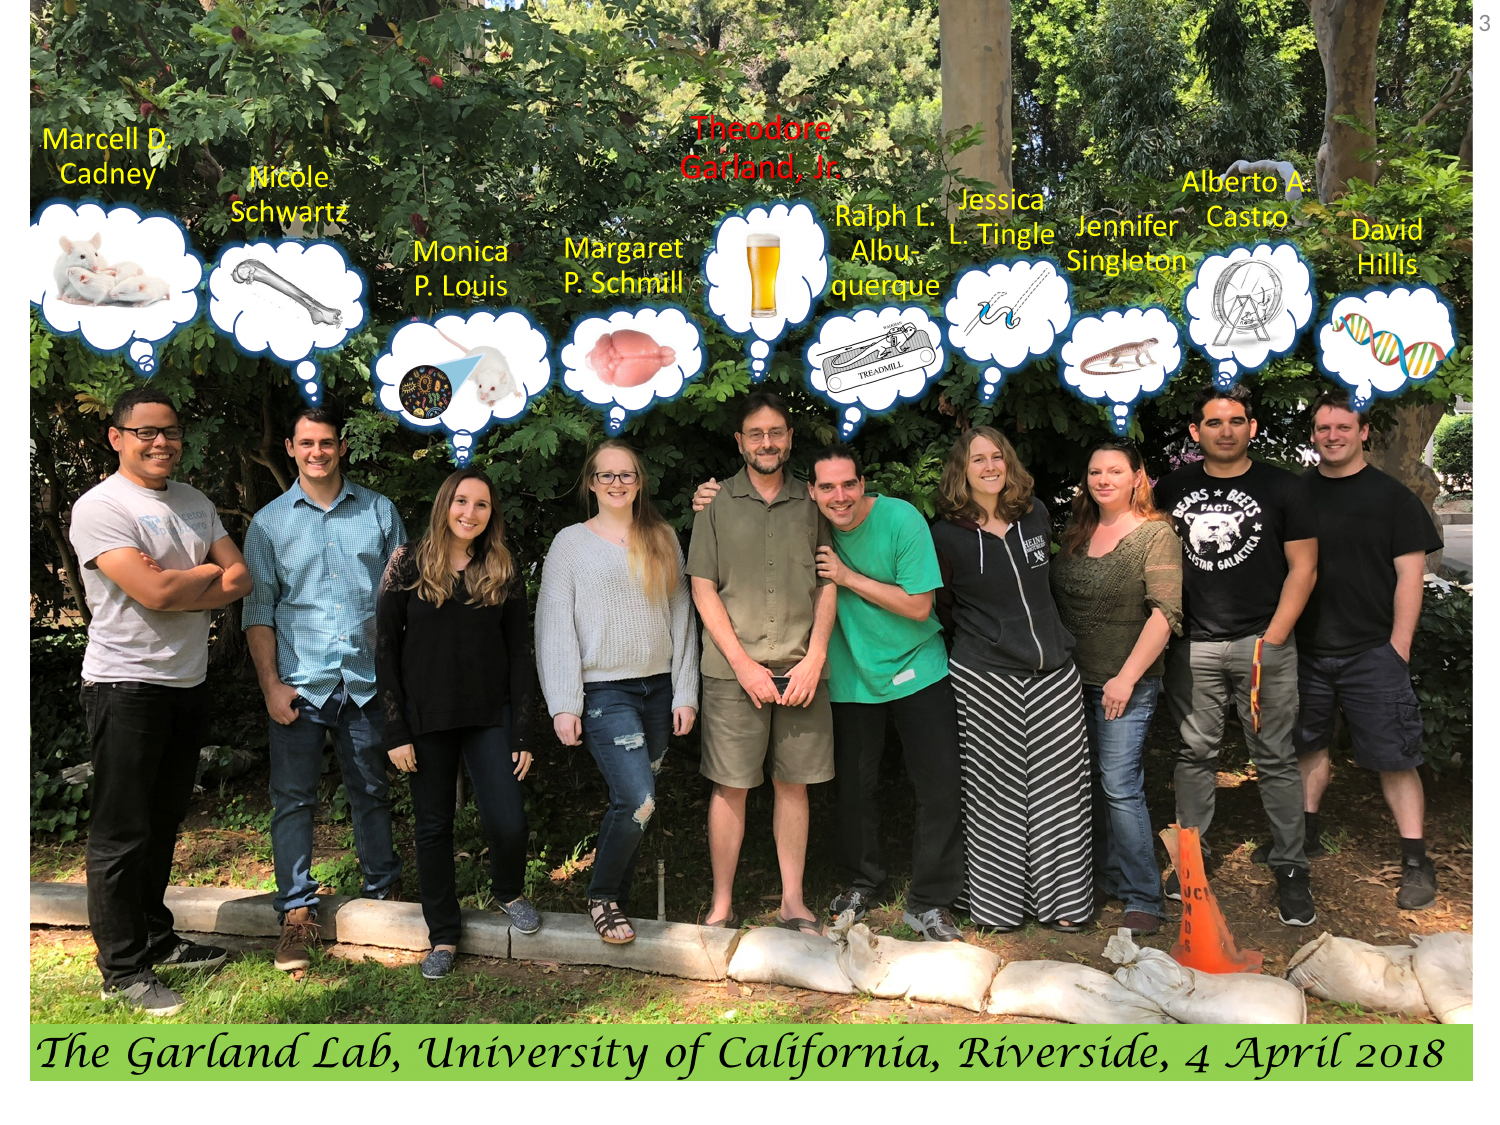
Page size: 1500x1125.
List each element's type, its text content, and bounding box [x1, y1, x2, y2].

slide_number 3 [1473, 0, 1500, 52]
picture [29, 0, 1473, 1081]
